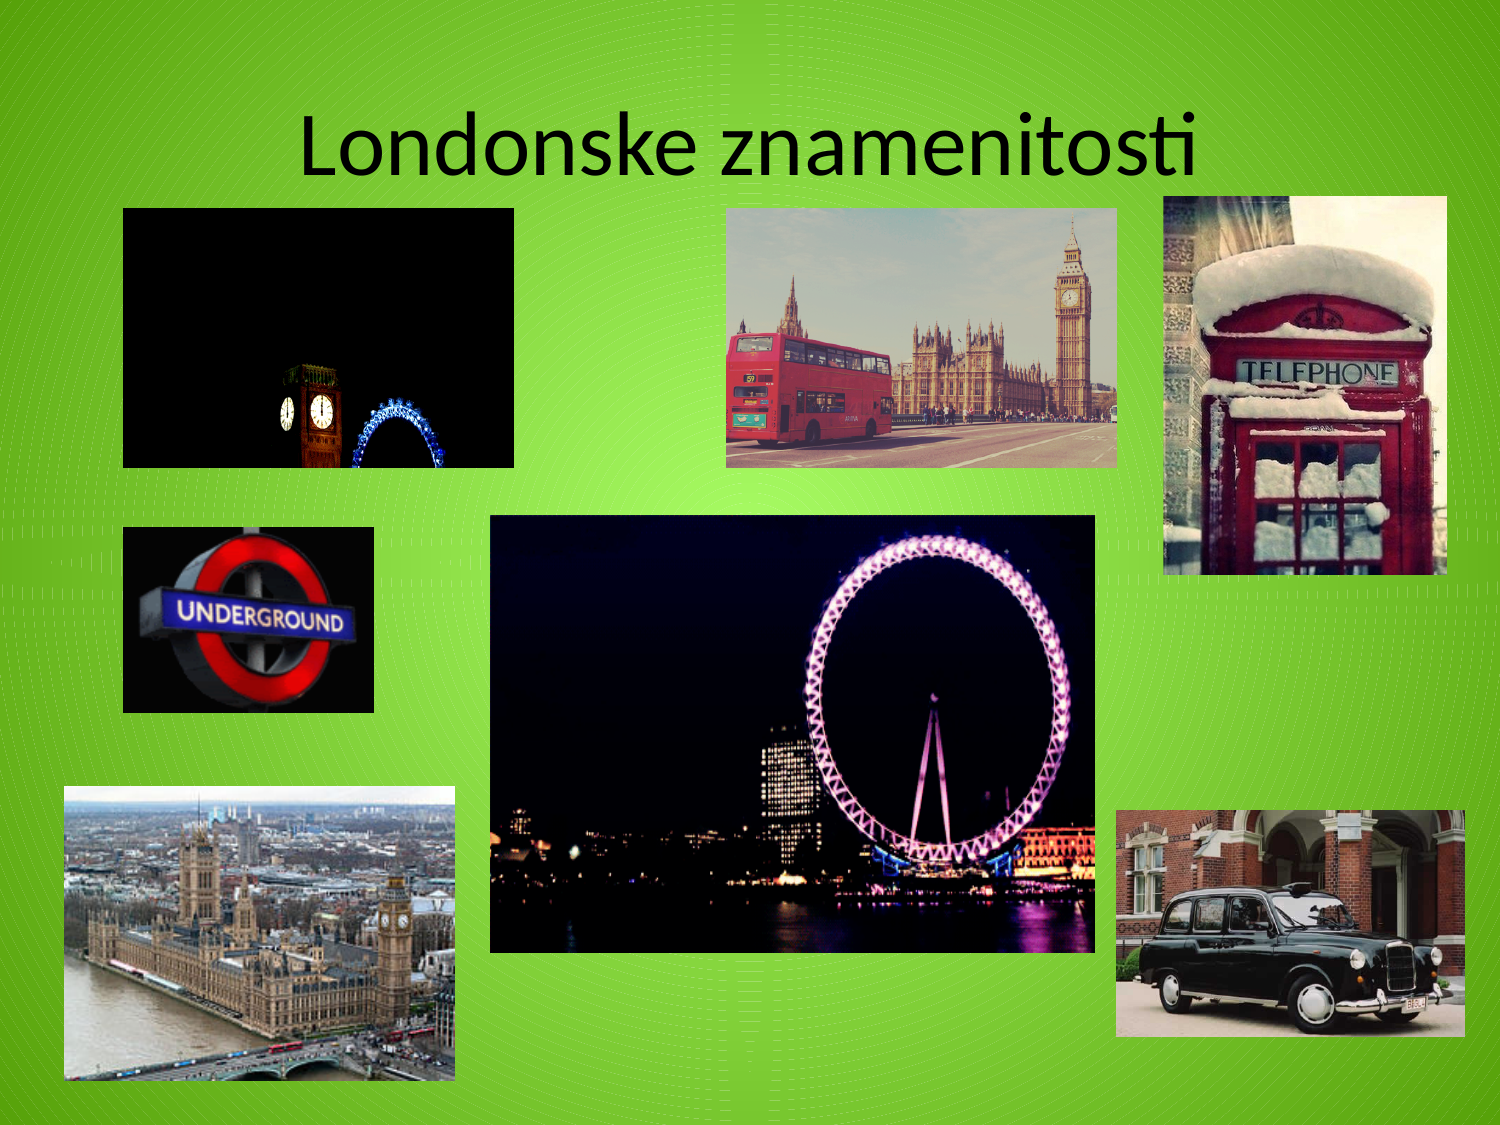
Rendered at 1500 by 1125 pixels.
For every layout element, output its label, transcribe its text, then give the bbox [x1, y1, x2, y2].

picture [1115, 810, 1465, 1038]
picture [123, 526, 375, 714]
picture [1163, 196, 1448, 575]
title Londonske znamenitosti [75, 45, 1425, 233]
picture [726, 207, 1117, 469]
picture [64, 786, 456, 1081]
picture [489, 514, 1095, 953]
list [123, 207, 514, 469]
